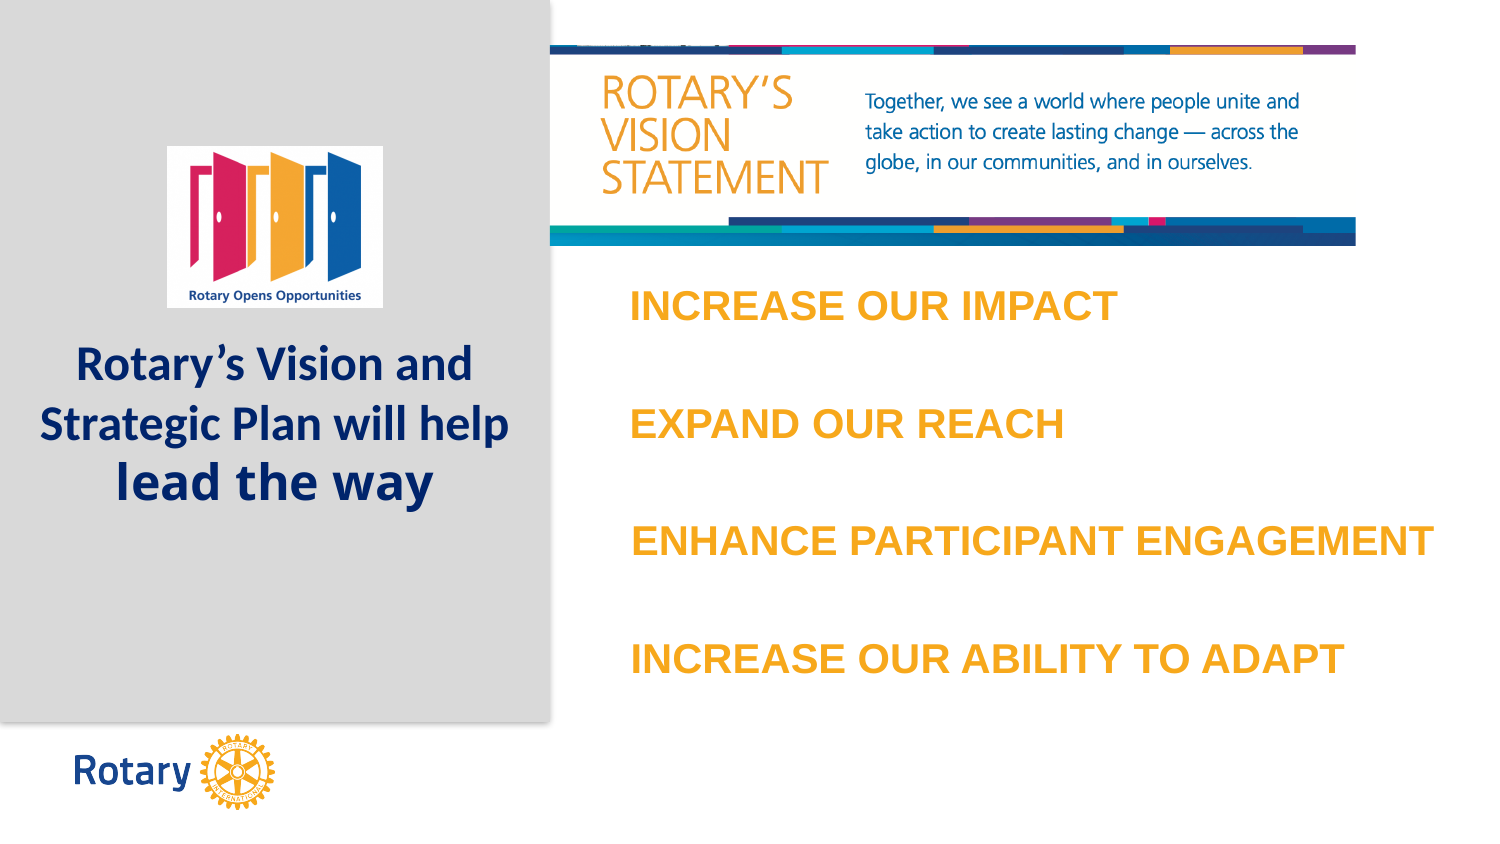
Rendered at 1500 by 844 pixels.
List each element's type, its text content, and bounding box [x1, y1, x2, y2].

picture [167, 146, 383, 308]
picture [549, 45, 1356, 246]
picture [75, 734, 275, 810]
text_box EXPAND OUR REACH [614, 389, 1081, 454]
text_box INCREASE OUR IMPACT [614, 271, 1134, 337]
text_box INCREASE OUR ABILITY TO ADAPT [615, 623, 1361, 689]
text_box Rotary’s Vision and Strategic Plan will help lead the way [0, 0, 551, 723]
text_box ENHANCE PARTICIPANT ENGAGEMENT [616, 506, 1450, 572]
